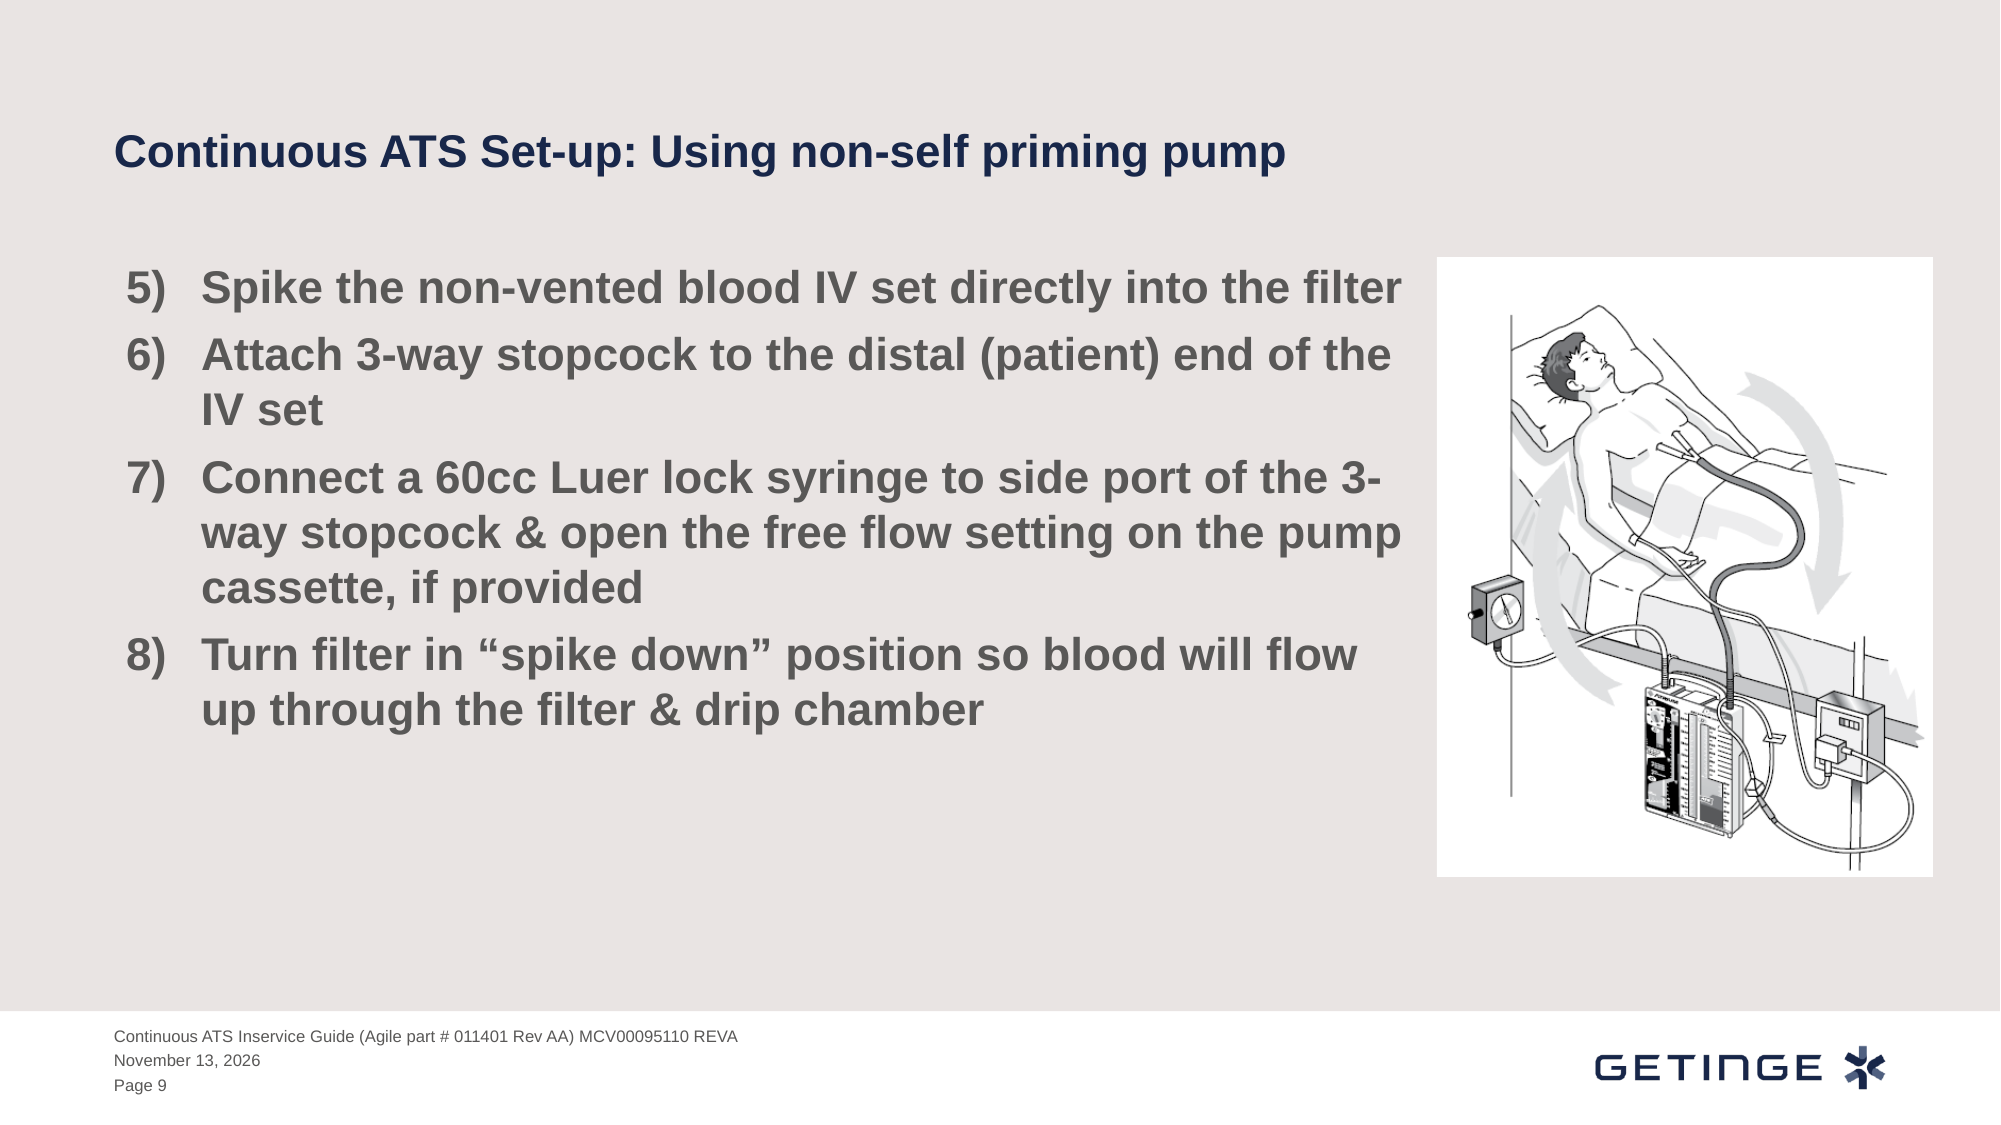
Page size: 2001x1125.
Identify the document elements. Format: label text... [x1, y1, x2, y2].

list Spike the non-vented blood IV set directly into the filter Attach 3-way stopcock to the distal (patient) end of the IV set Connect a 60cc Luer lock syringe to side port of the 3-way stopcock & open the free flow setting on the pump cassette, if provided Turn filter in “spike down” position so blood will flow up through the filter & drip chamber [125, 257, 1426, 801]
picture [1594, 1045, 1886, 1090]
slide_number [114, 1051, 1533, 1069]
slide_number Page 9 [114, 1075, 1533, 1094]
title Continuous ATS Set-up: Using non-self priming pump [113, 66, 1308, 178]
picture [1436, 257, 1933, 877]
footer Continuous ATS Inservice Guide (Agile part # 011401 Rev AA) MCV00095110 REVA [114, 1026, 1533, 1045]
